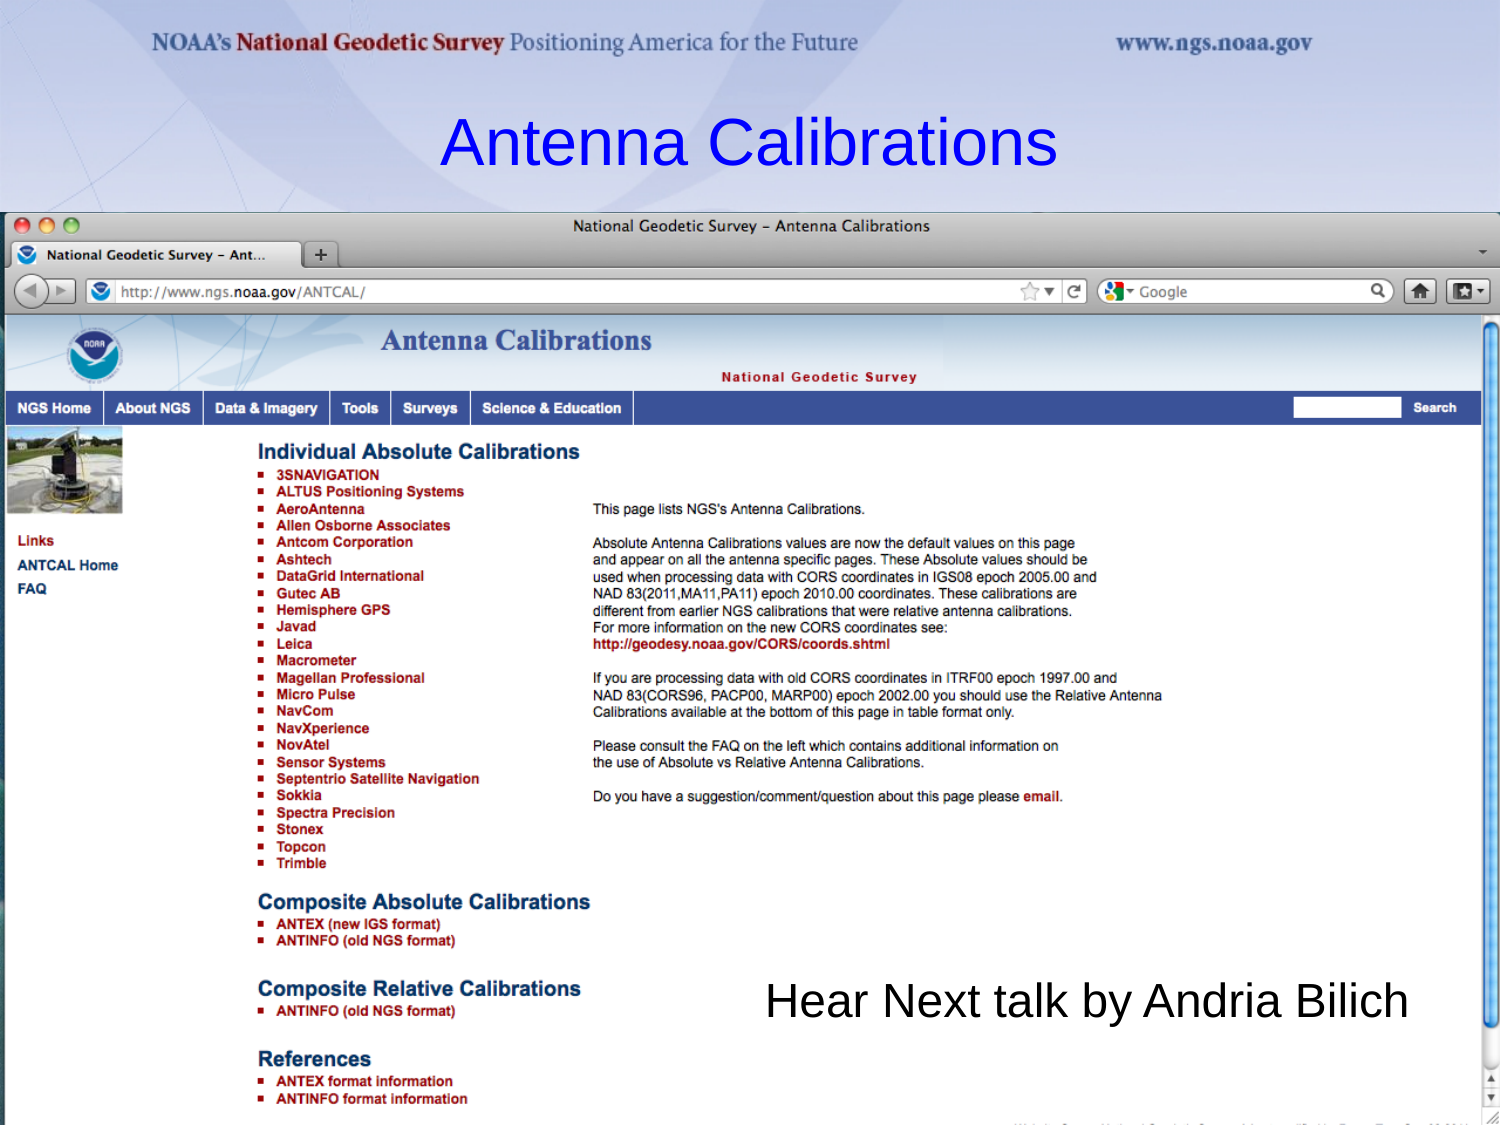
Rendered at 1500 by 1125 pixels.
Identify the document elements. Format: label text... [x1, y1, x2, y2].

picture [0, 0, 1500, 1125]
title Antenna Calibrations [74, 44, 1426, 210]
